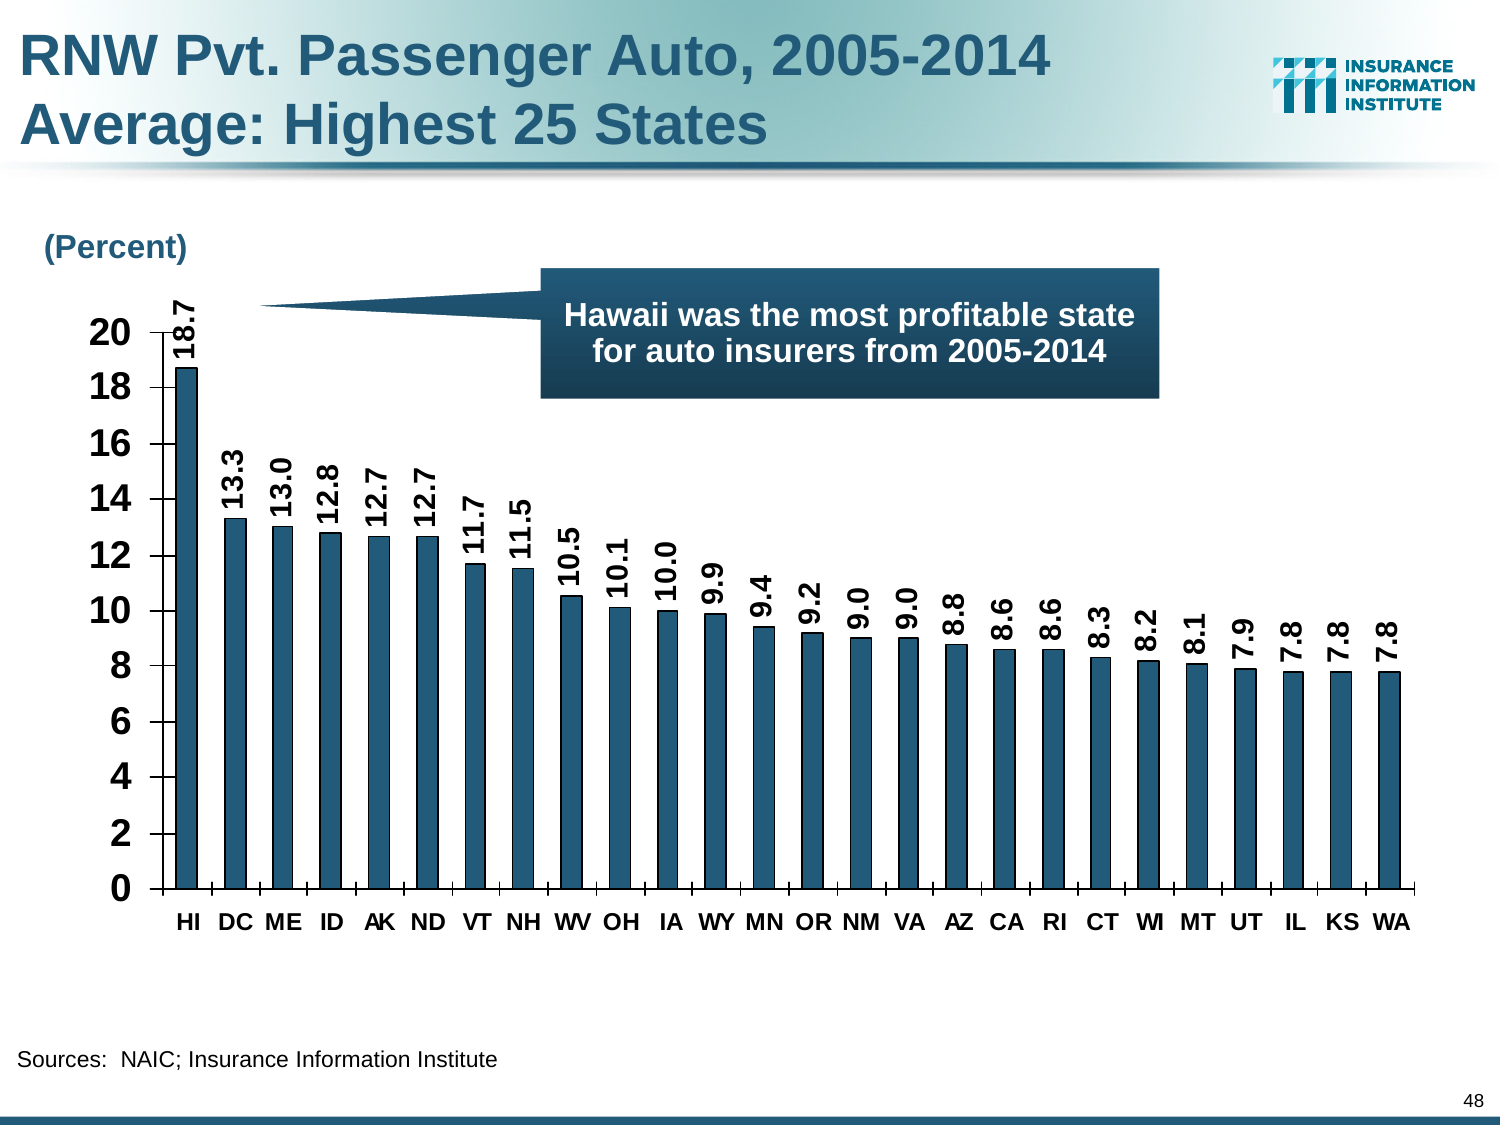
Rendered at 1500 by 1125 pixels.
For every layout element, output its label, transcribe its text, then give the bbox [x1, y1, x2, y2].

text_box RNW Pvt. Passenger Auto, 2005-2014 Average: Highest 25 States [4, 24, 1323, 165]
slide_number 48 [1410, 1091, 1485, 1112]
picture [0, 0, 1500, 189]
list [0, 254, 1498, 1028]
text_box Sources: NAIC; Insurance Information Institute [1, 1044, 1481, 1079]
text_box (Percent) [43, 229, 353, 253]
